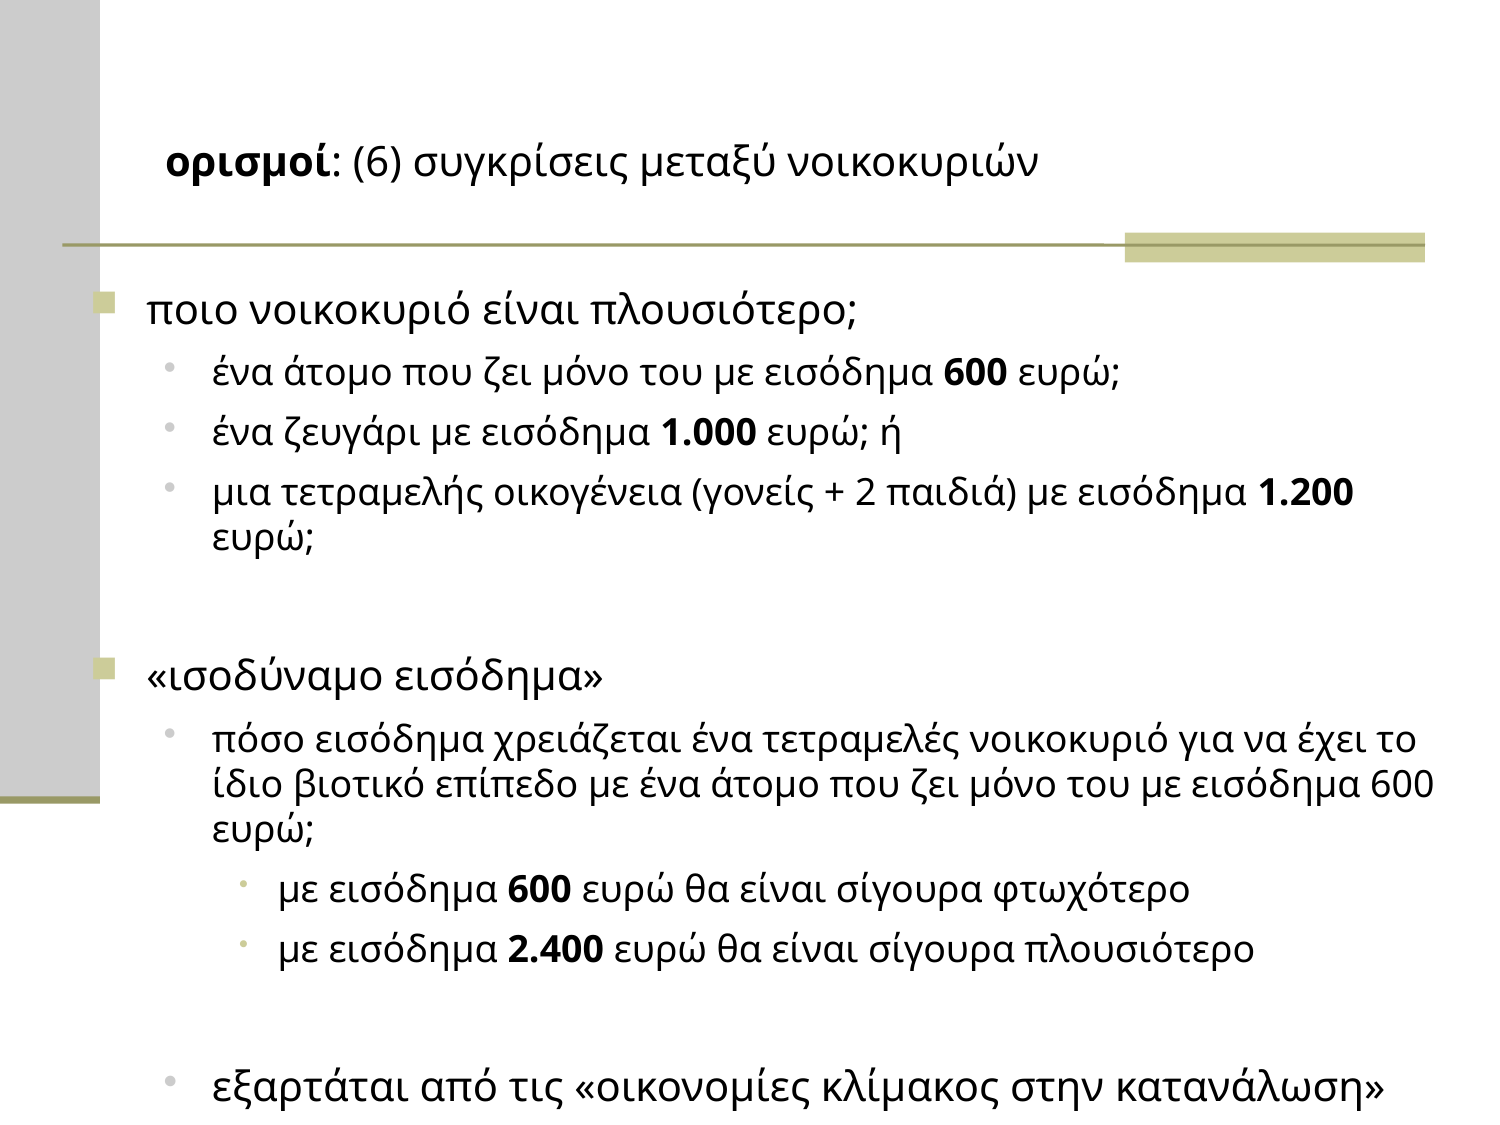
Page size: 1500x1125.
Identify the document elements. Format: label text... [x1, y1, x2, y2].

list ποιο νοικοκυριό είναι πλουσιότερο; ένα άτομο που ζει μόνο του με εισόδημα 600 ευρώ; ένα ζευγάρι με εισόδημα 1.000 ευρώ; ή μια τετραμελής οικογένεια (γονείς + 2 παιδιά) με εισόδημα 1.200 ευρώ; «ισοδύναμο εισόδημα» πόσο εισόδημα χρειάζεται ένα τετραμελές νοικοκυριό για να έχει το ίδιο βιοτικό επίπεδο με ένα άτομο που ζει μόνο του με εισόδημα 600 ευρώ; με εισόδημα 600 ευρώ θα είναι σίγουρα φτωχότερο με εισόδημα 2.400 ευρώ θα είναι σίγουρα πλουσιότερο εξαρτάται από τις «οικονομίες κλίμακος στην κατανάλωση» [75, 275, 1459, 1071]
title ορισμοί: (6) συγκρίσεις μεταξύ νοικοκυριών [150, 87, 1425, 233]
